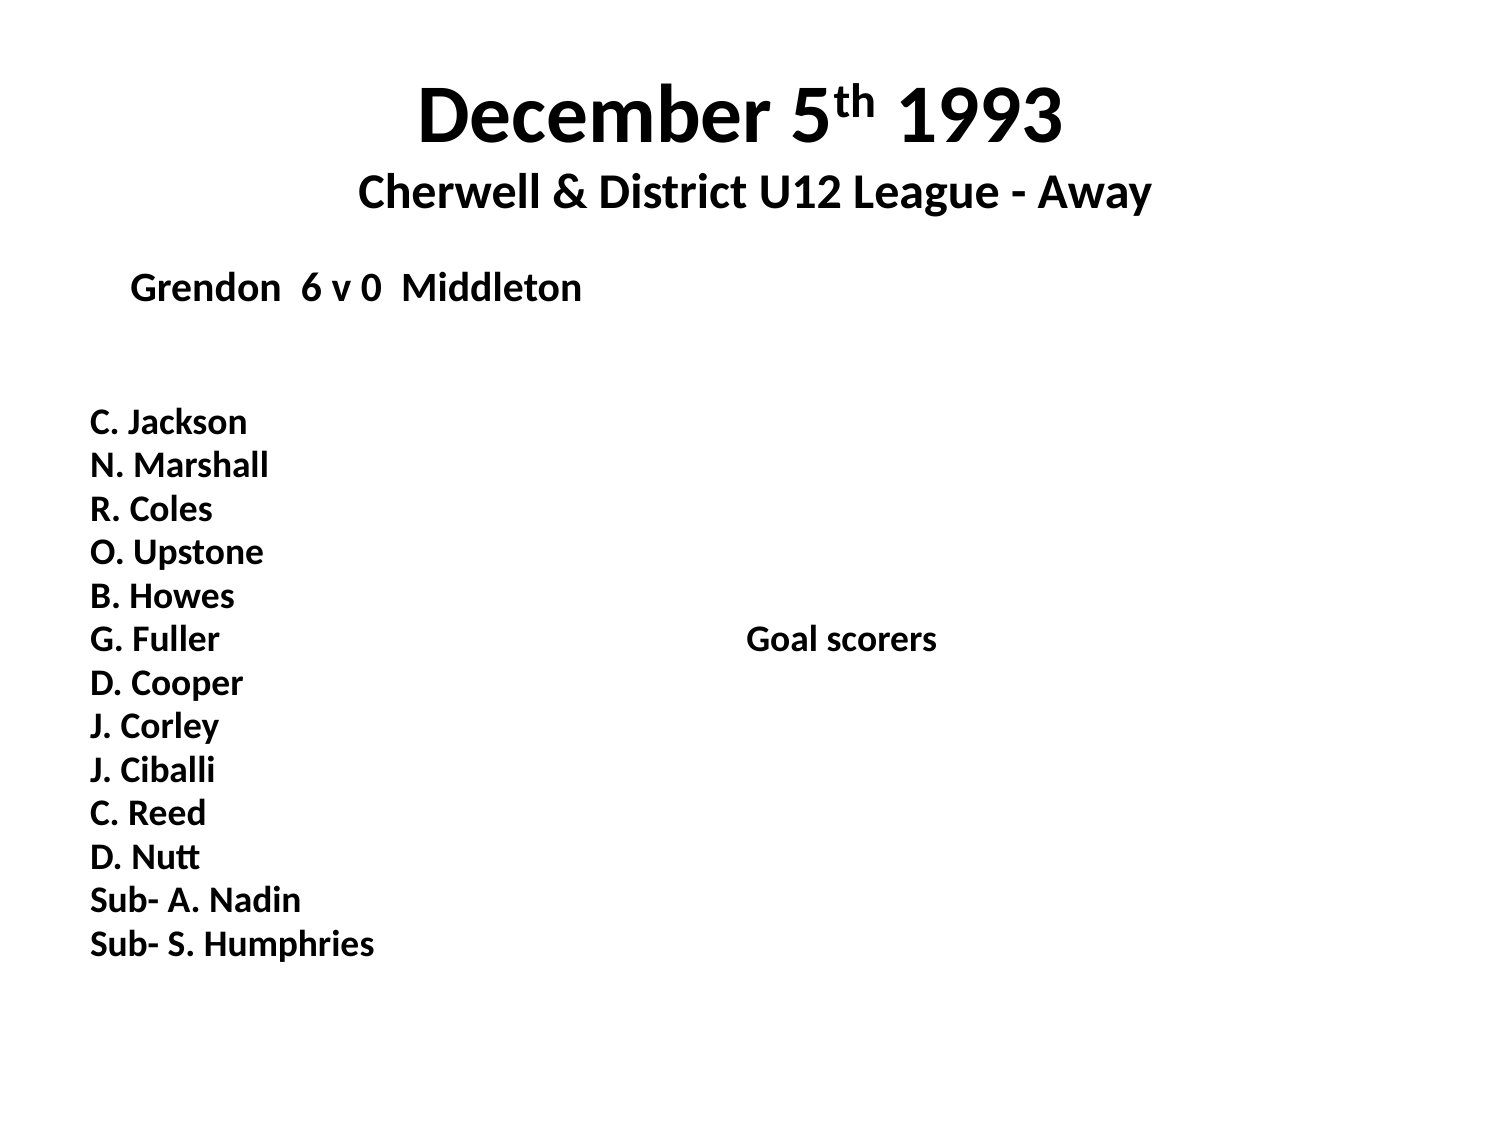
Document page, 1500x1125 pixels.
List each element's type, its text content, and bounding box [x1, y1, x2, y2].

list Grendon 6 v 0 Middleton C. Jackson N. Marshall R. Coles O. Upstone B. Howes G. Fuller Goal scorers D. Cooper J. Corley J. Ciballi C. Reed D. Nutt Sub- A. Nadin Sub- S. Humphries [75, 262, 1425, 1005]
title December 5th 1993 Cherwell & District U12 League - Away [75, 45, 1425, 233]
